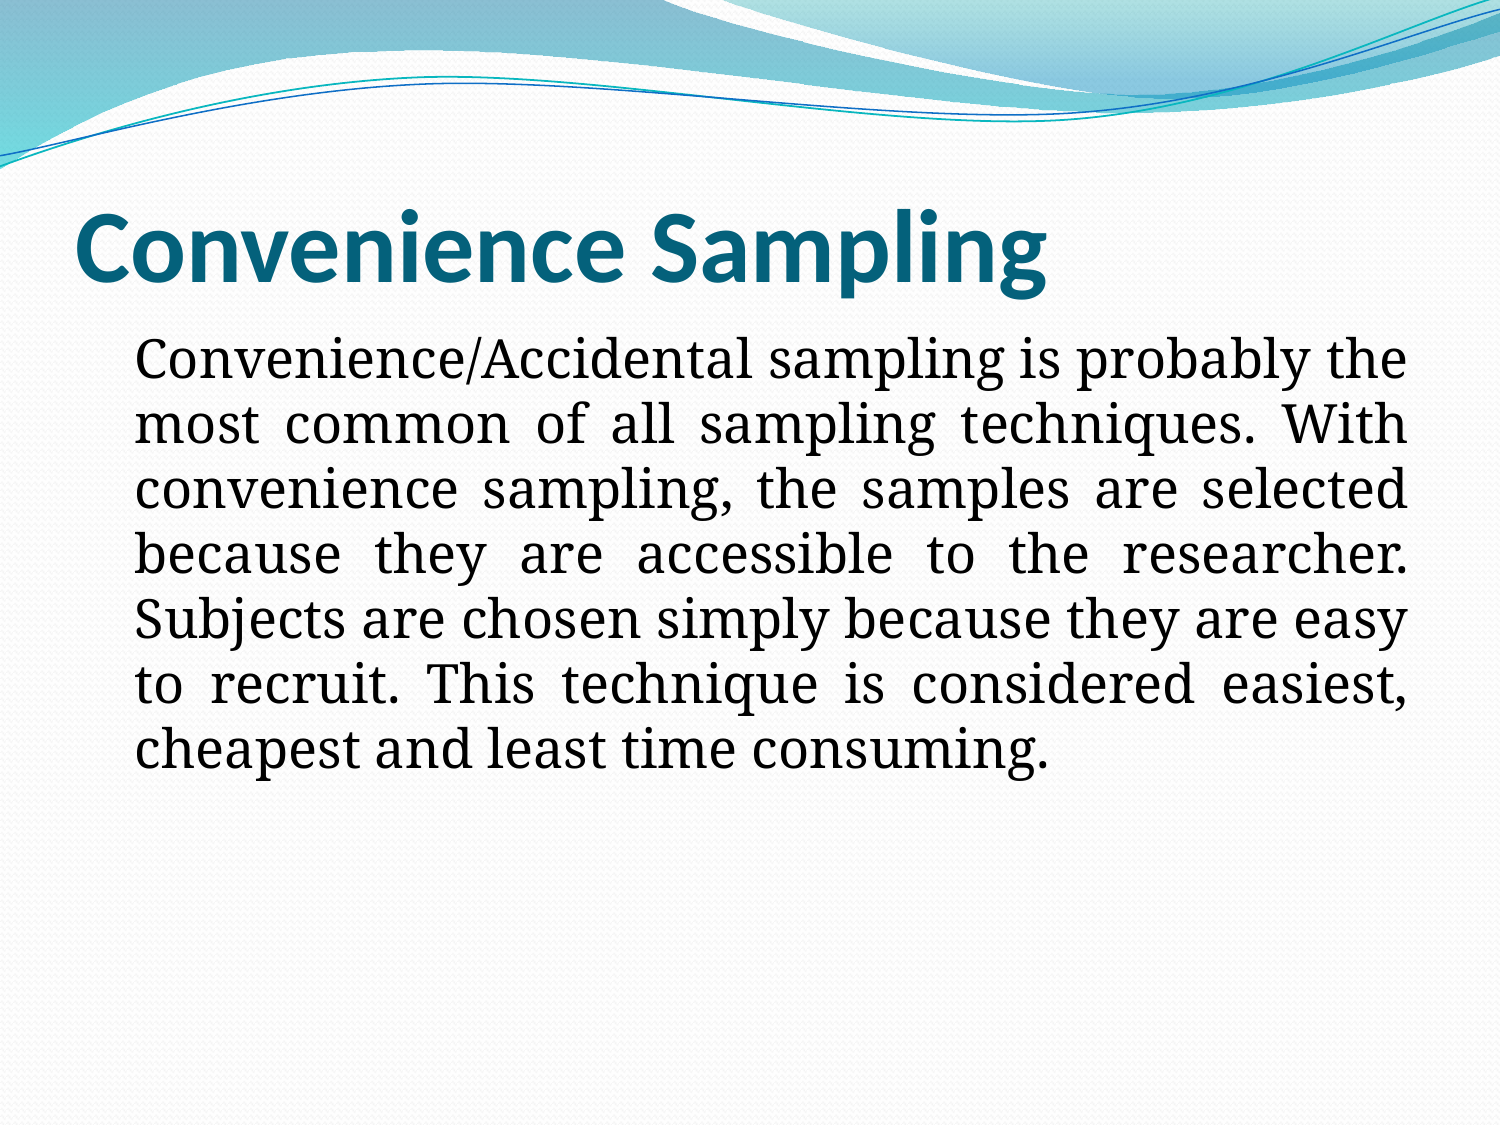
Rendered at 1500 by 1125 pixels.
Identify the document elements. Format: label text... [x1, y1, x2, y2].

title Convenience Sampling [75, 115, 1425, 303]
list Convenience/Accidental sampling is probably the most common of all sampling techniques. With convenience sampling, the samples are selected because they are accessible to the researcher. Subjects are chosen simply because they are easy to recruit. This technique is considered easiest, cheapest and least time consuming. [75, 317, 1425, 1038]
